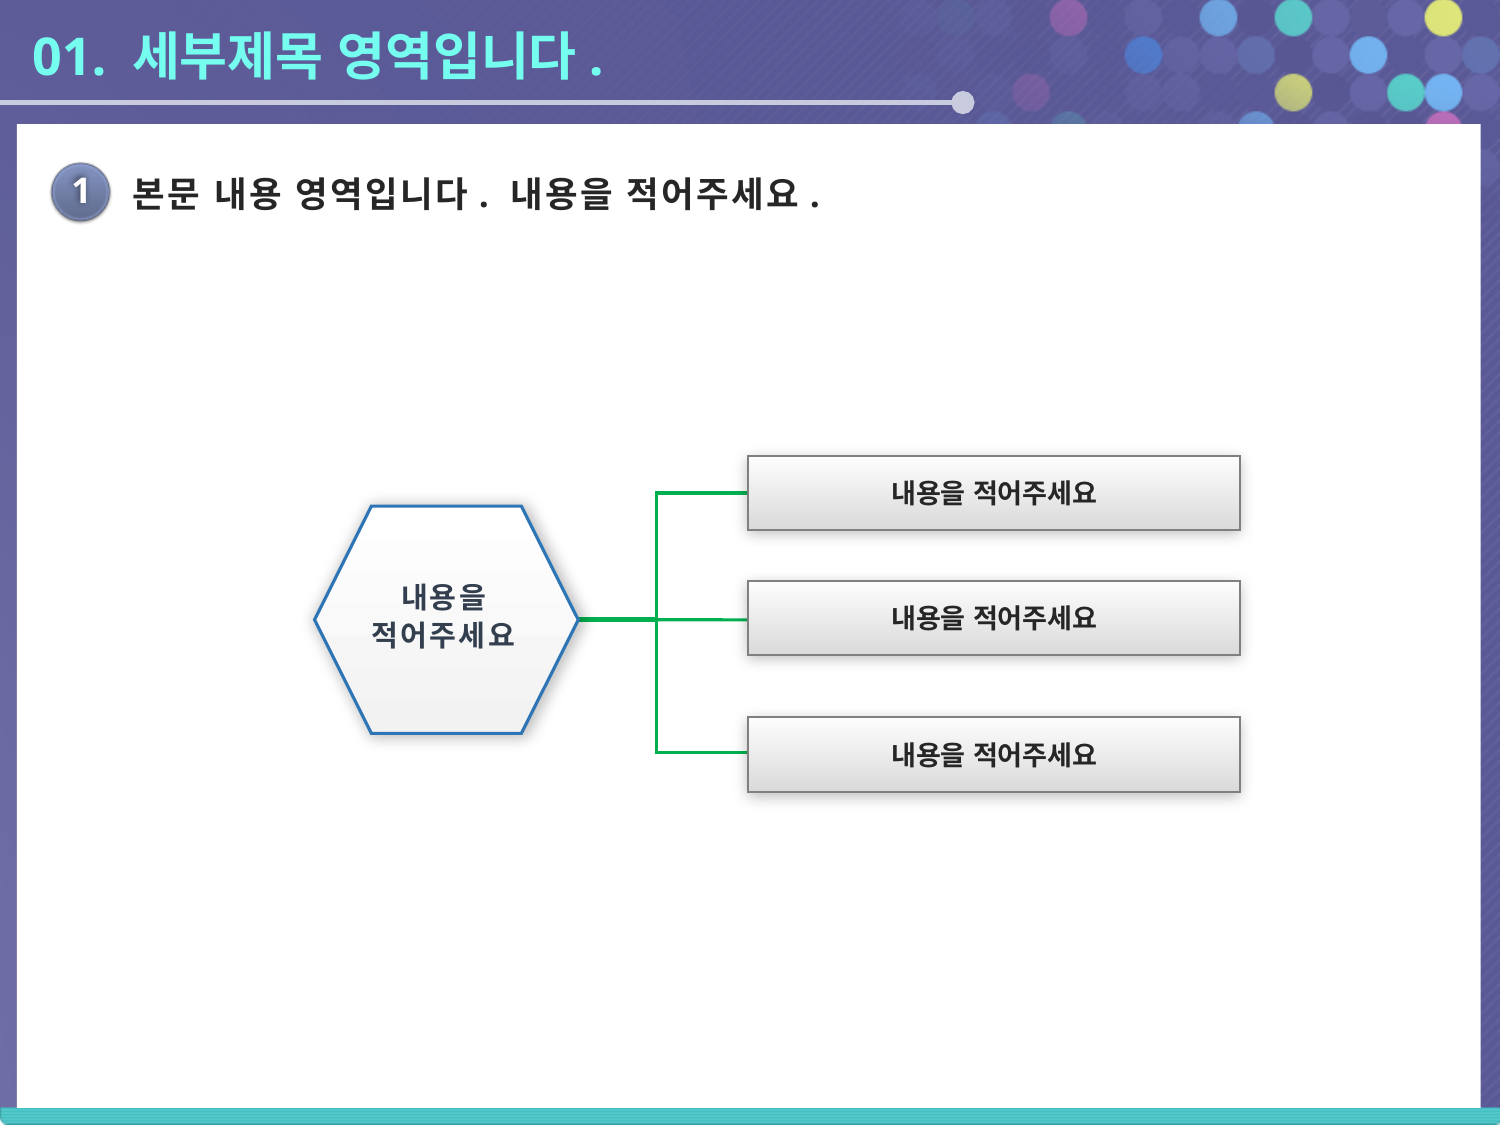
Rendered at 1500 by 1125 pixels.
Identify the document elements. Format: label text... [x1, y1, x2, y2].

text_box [521, 619, 792, 753]
text_box 내용을 적어주세요 [314, 569, 521, 660]
text_box [333, 660, 521, 735]
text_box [521, 493, 792, 619]
title 01. 세부제목 영역입니다. [17, 12, 1311, 105]
text_box 내용을 적어주세요 [747, 716, 1241, 793]
text_box 내용을 적어주세요 [792, 580, 1241, 656]
text_box 내용을 적어주세요 [747, 455, 1241, 531]
picture [0, 0, 1500, 1125]
text_box 본문 내용 영역입니다. 내용을 적어주세요. [117, 164, 1090, 222]
text_box [338, 505, 521, 569]
